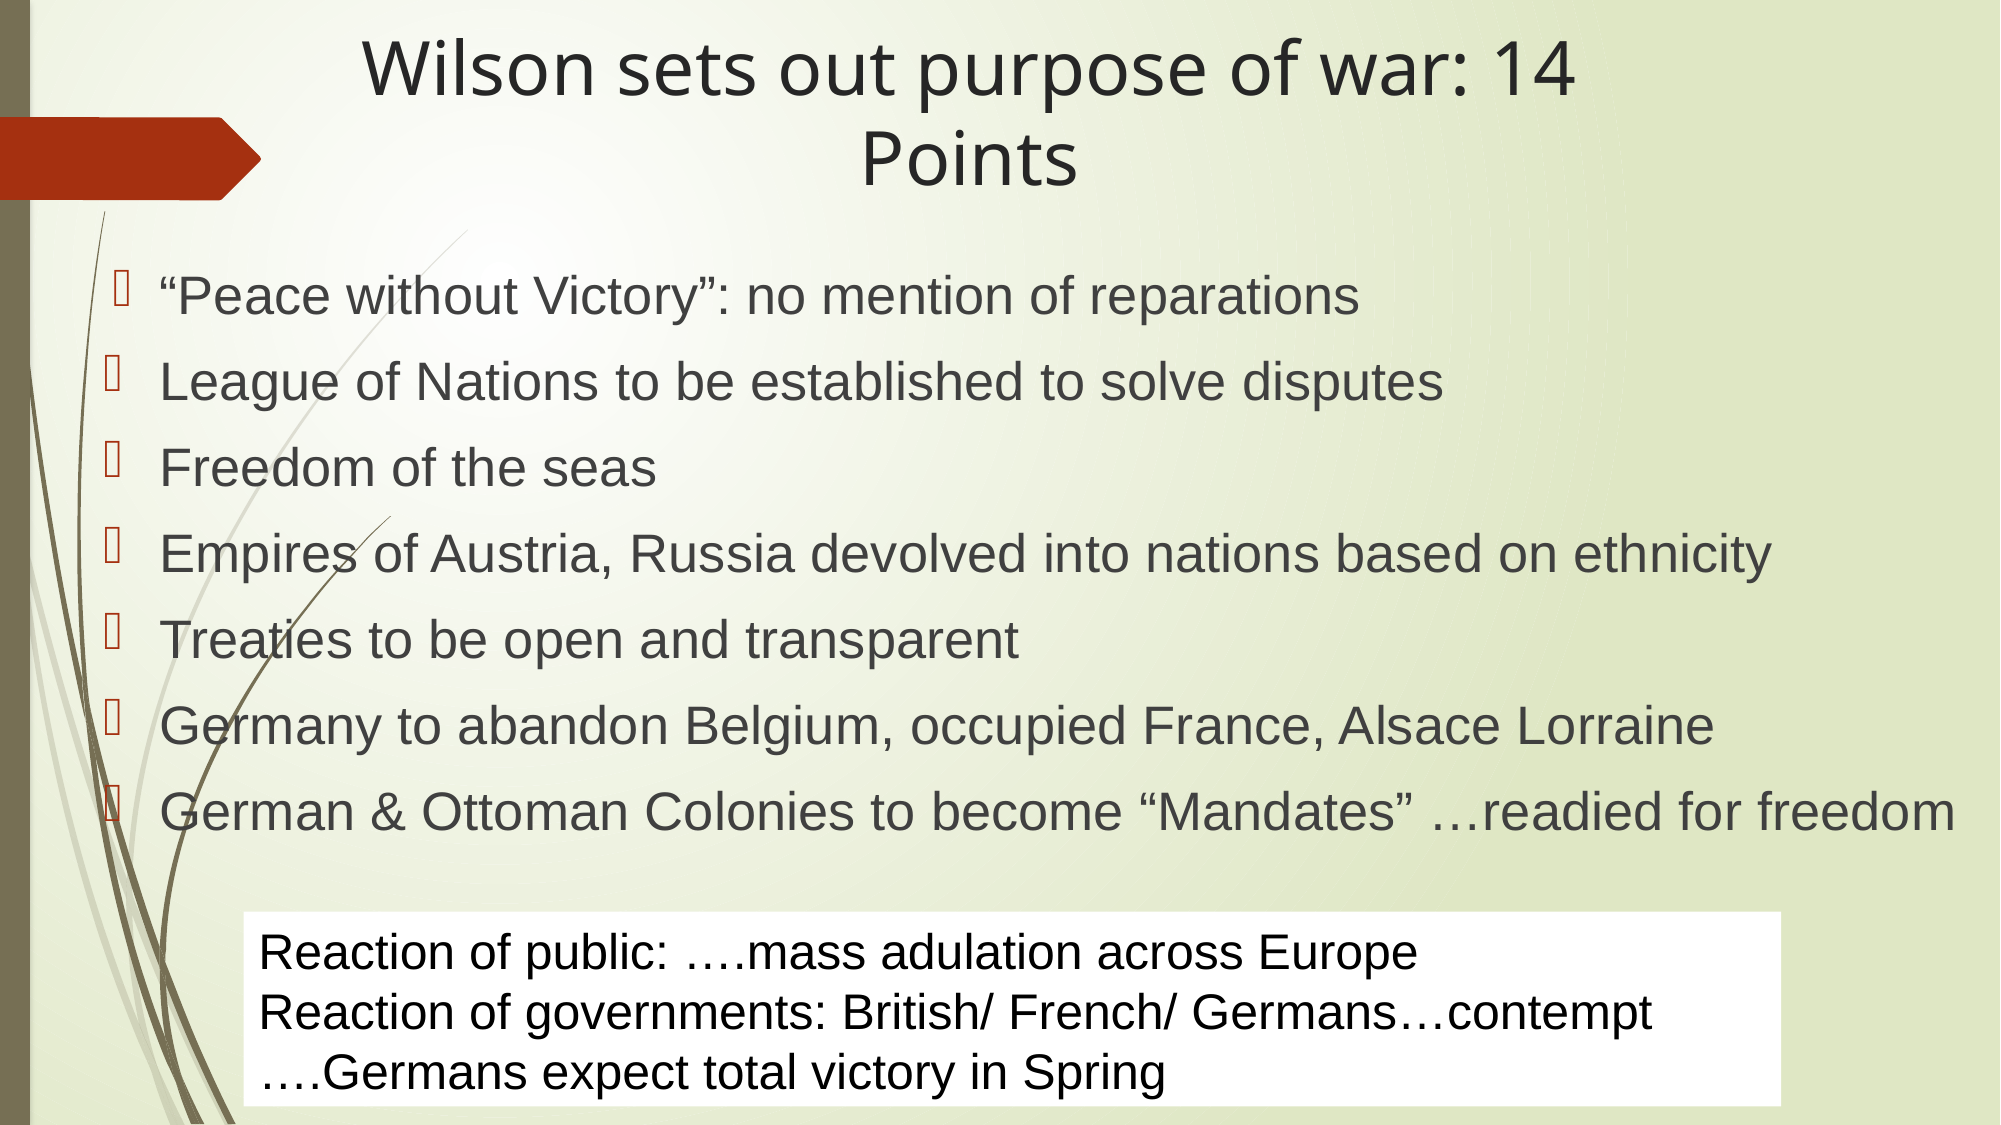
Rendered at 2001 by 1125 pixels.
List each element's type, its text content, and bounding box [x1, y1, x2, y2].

list “Peace without Victory”: no mention of reparations League of Nations to be established to solve disputes Freedom of the seas Empires of Austria, Russia devolved into nations based on ethnicity Treaties to be open and transparent Germany to abandon Belgium, occupied France, Alsace Lorraine German & Ottoman Colonies to become “Mandates” …readied for freedom [22, 253, 2000, 866]
title Wilson sets out purpose of war: 14 Points [238, 12, 1701, 223]
text_box Reaction of public: ….mass adulation across Europe Reaction of governments: British/ French/ Germans…contempt ….Germans expect total victory in Spring [243, 911, 1782, 1107]
